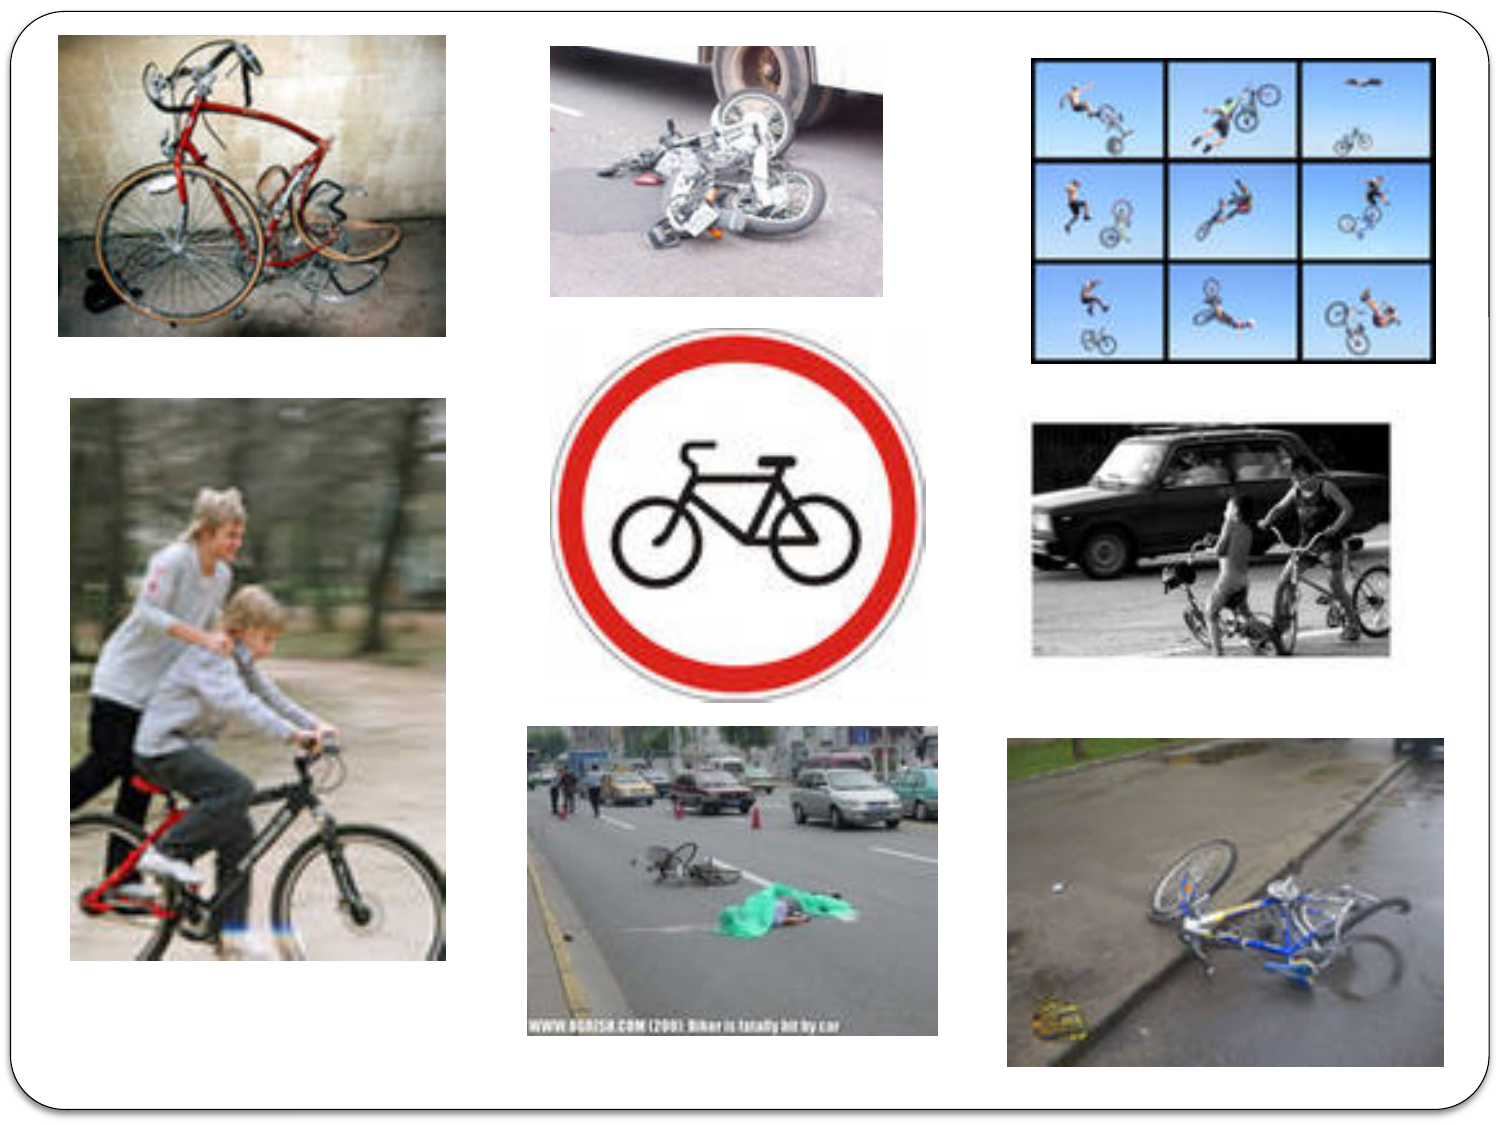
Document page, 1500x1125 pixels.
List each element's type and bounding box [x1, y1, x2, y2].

picture [1007, 737, 1444, 1067]
picture [550, 327, 926, 704]
picture [527, 726, 938, 1036]
picture [550, 46, 883, 298]
picture [1030, 58, 1436, 364]
picture [1019, 409, 1406, 673]
picture [70, 398, 446, 962]
picture [58, 34, 446, 337]
